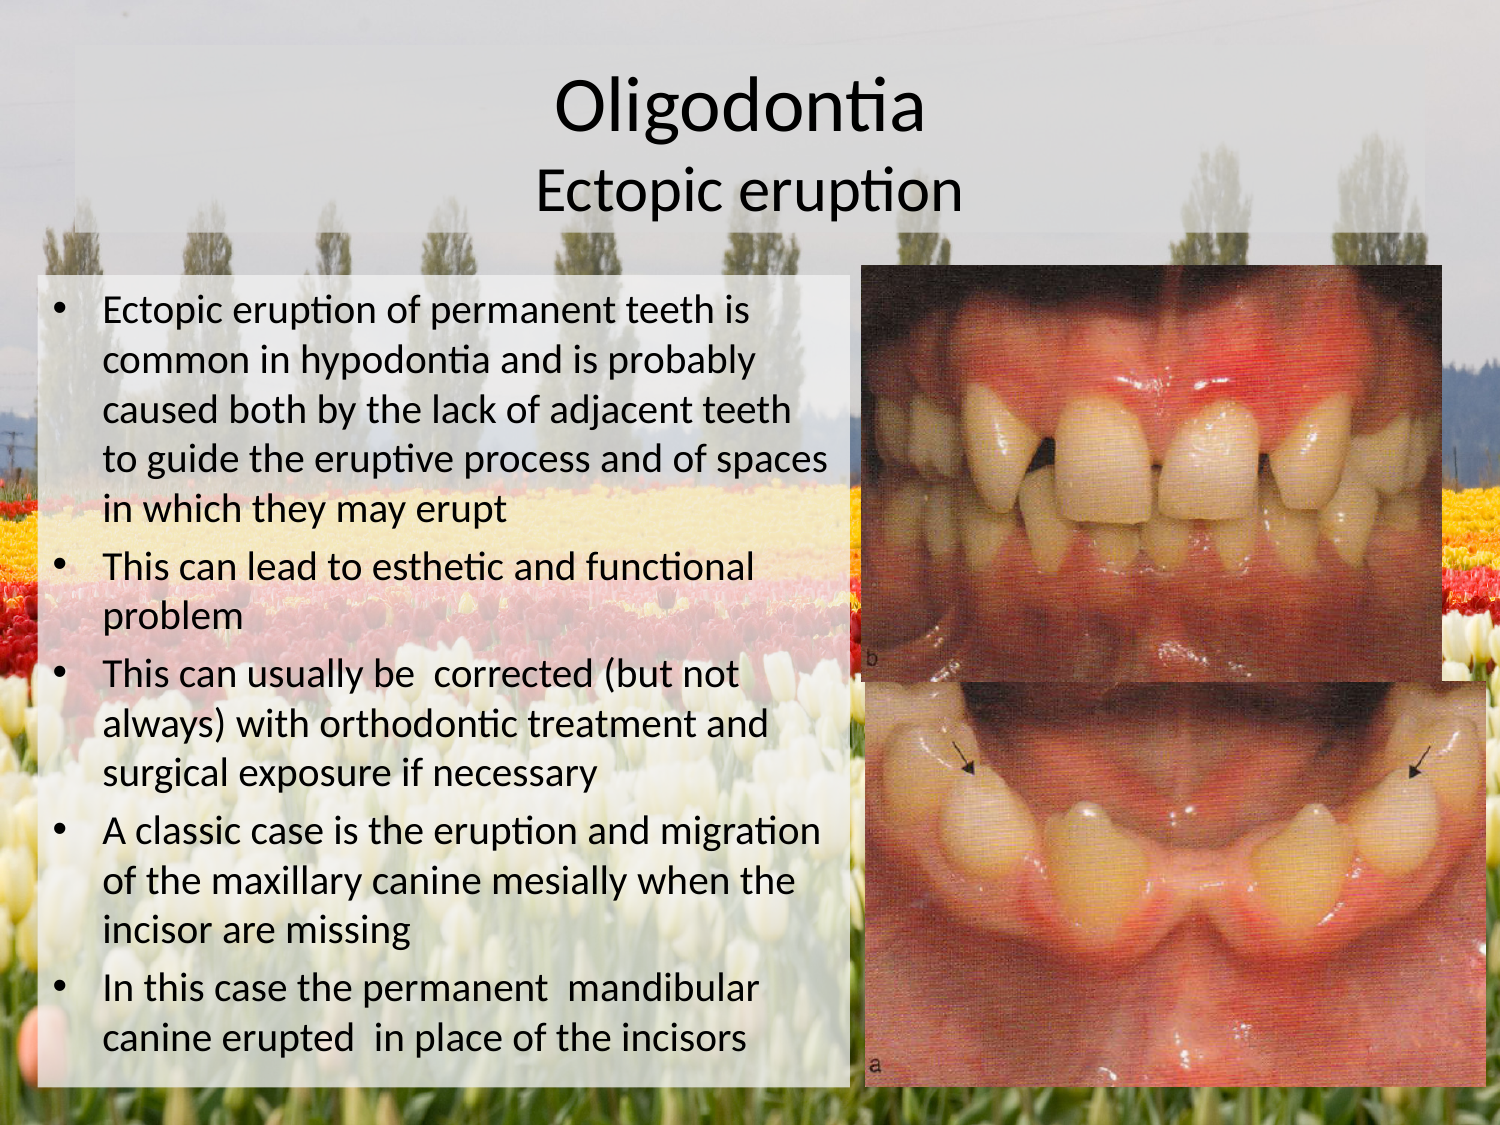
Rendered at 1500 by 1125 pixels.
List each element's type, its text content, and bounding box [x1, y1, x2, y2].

list Ectopic eruption of permanent teeth is common in hypodontia and is probably caused both by the lack of adjacent teeth to guide the eruptive process and of spaces in which they may erupt This can lead to esthetic and functional problem This can usually be corrected (but not always) with orthodontic treatment and surgical exposure if necessary A classic case is the eruption and migration of the maxillary canine mesially when the incisor are missing In this case the permanent mandibular canine erupted in place of the incisors [37, 275, 850, 1088]
title Oligodontia Ectopic eruption [75, 45, 1425, 233]
picture [0, 0, 1500, 1125]
